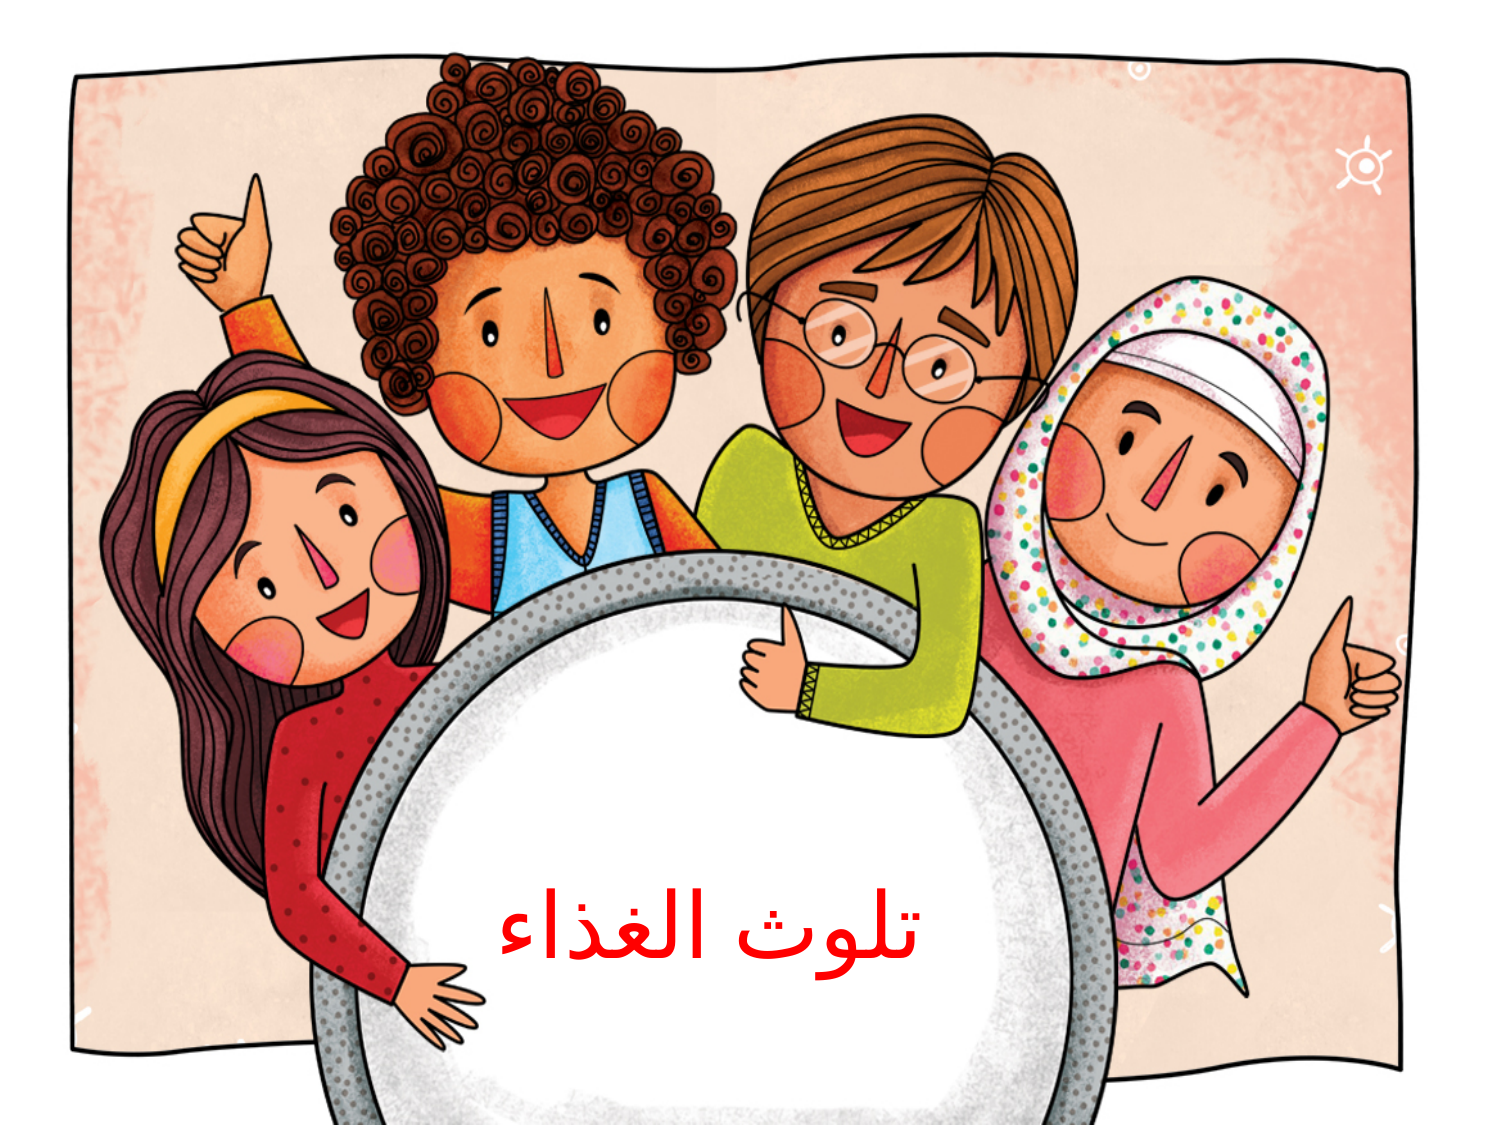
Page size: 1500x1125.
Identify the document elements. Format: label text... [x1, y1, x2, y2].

title تلوث الغذاء [400, 740, 1018, 1104]
picture [0, 0, 1500, 1125]
